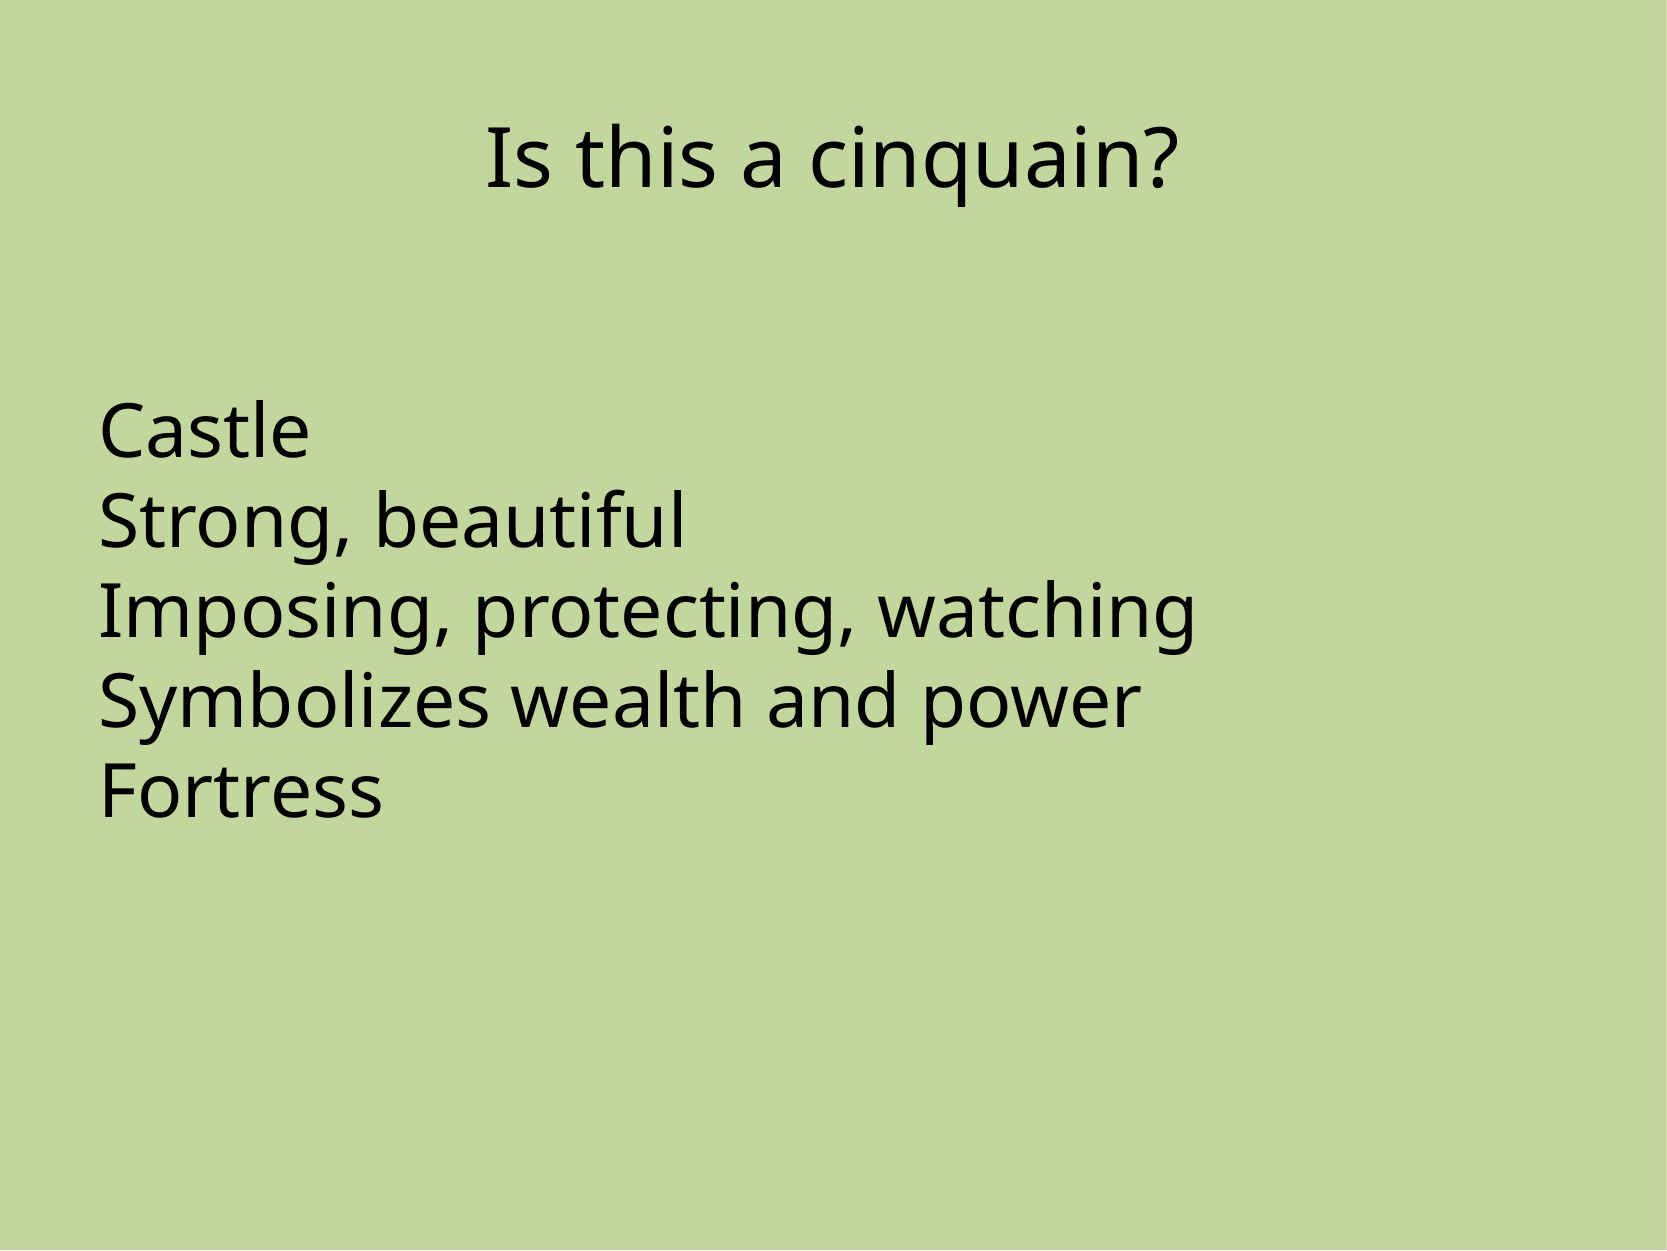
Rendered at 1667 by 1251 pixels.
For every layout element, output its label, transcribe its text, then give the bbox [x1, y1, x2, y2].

list Castle Strong, beautiful Imposing, protecting, watching Symbolizes wealth and power Fortress [83, 375, 1584, 1200]
title Is this a cinquain? [83, 50, 1584, 259]
